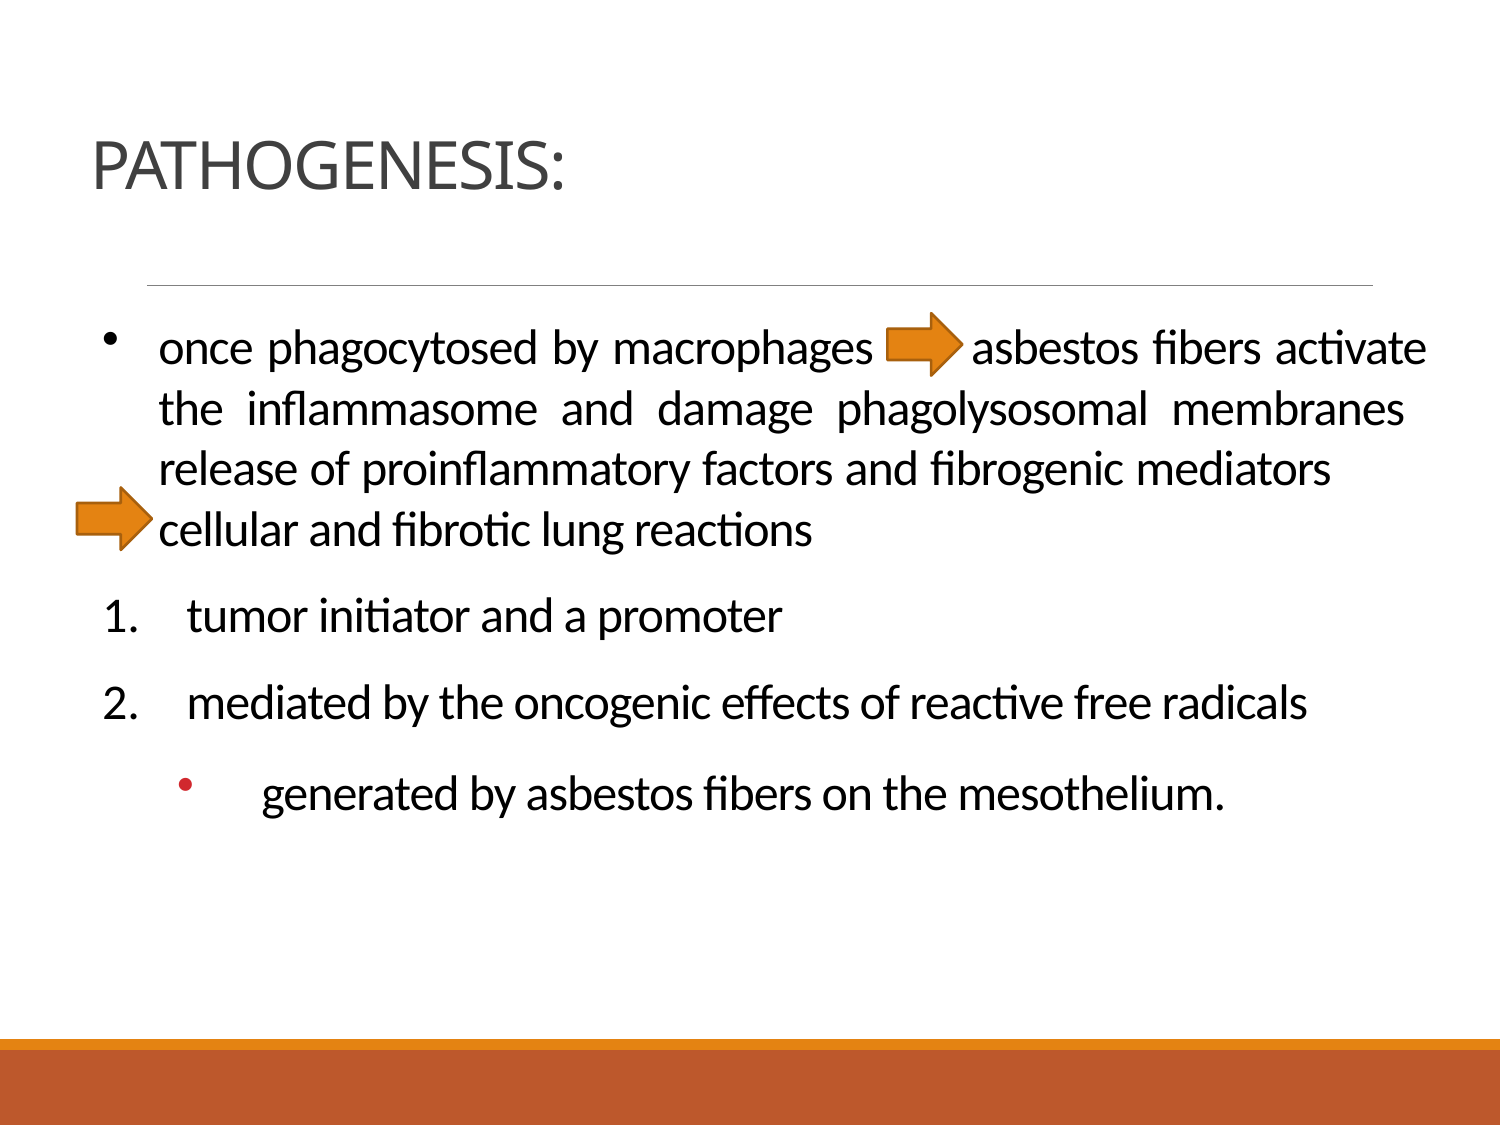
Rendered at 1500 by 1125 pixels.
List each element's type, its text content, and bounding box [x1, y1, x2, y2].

text_box [75, 486, 153, 552]
title PATHOGENESIS: [87, 12, 678, 203]
text_box [886, 311, 964, 377]
text_box once phagocytosed by macrophages asbestos fibers activate the inflammasome and damage phagolysosomal membranes release of proinflammatory factors and fibrogenic mediators cellular and fibrotic lung reactions tumor initiator and a promoter mediated by the oncogenic effects of reactive free radicals generated by asbestos fibers on the mesothelium. [99, 312, 1429, 821]
